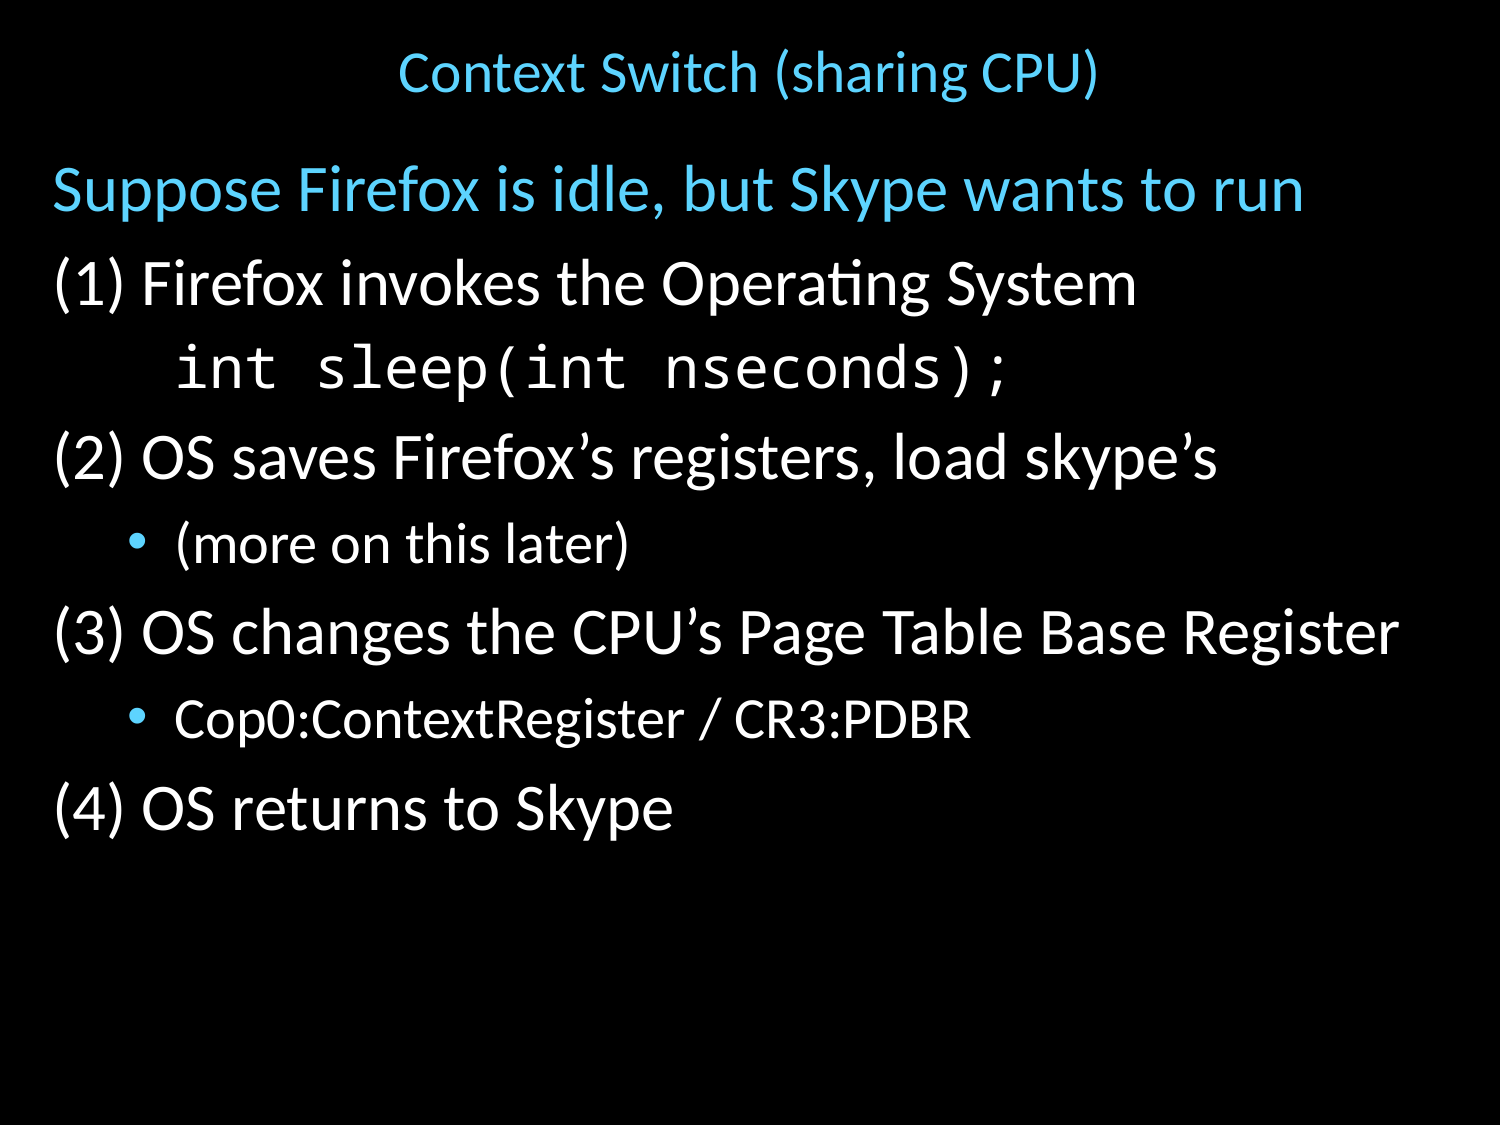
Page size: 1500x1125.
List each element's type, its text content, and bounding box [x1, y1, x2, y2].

title Context Switch (sharing CPU) [37, 24, 1463, 113]
list Suppose Firefox is idle, but Skype wants to run (1) Firefox invokes the Operating System int sleep(int nseconds); (2) OS saves Firefox’s registers, load skype’s (more on this later) (3) OS changes the CPU’s Page Table Base Register Cop0:ContextRegister / CR3:PDBR (4) OS returns to Skype [37, 137, 1463, 1063]
